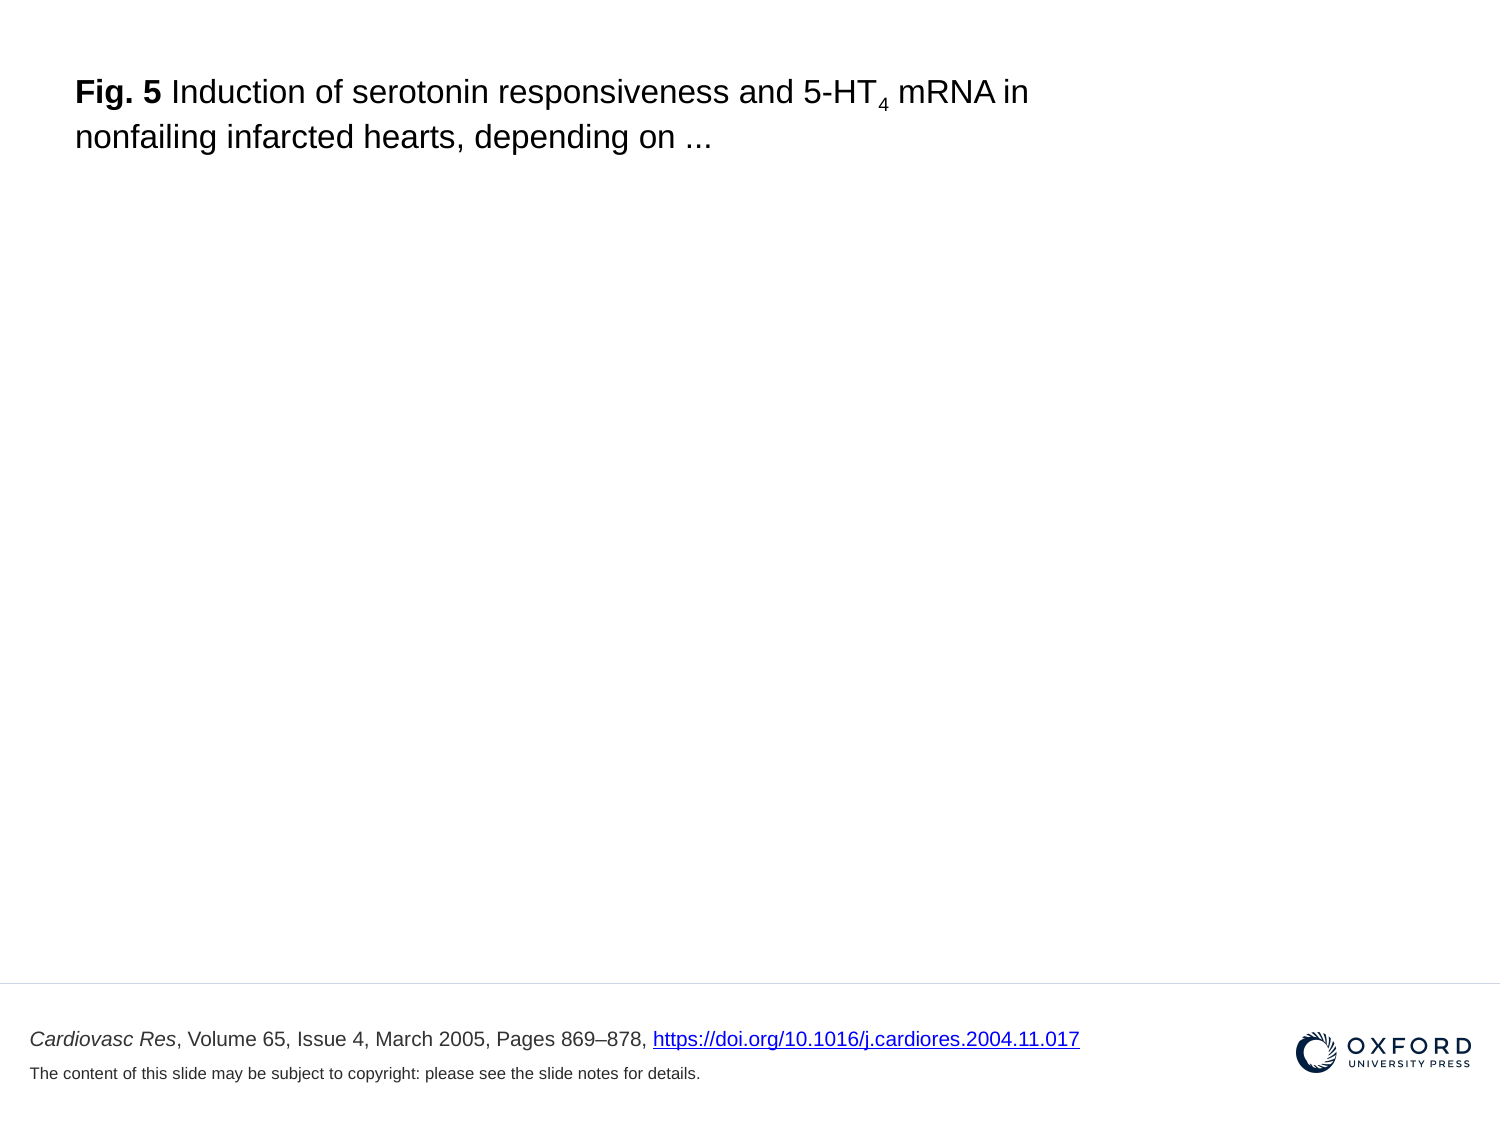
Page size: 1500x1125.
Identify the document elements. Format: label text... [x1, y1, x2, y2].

picture [1296, 1032, 1471, 1073]
title Fig. 5 Induction of serotonin responsiveness and 5-HT4 mRNA in nonfailing infarcted hearts, depending on ... [75, 69, 1078, 171]
footer Cardiovasc Res, Volume 65, Issue 4, March 2005, Pages 869–878, https://doi.org/10.1016/j.cardiores.2004.11.017 The content of this slide may be subject to copyright: please see the slide notes for details. [0, 983, 1260, 1125]
